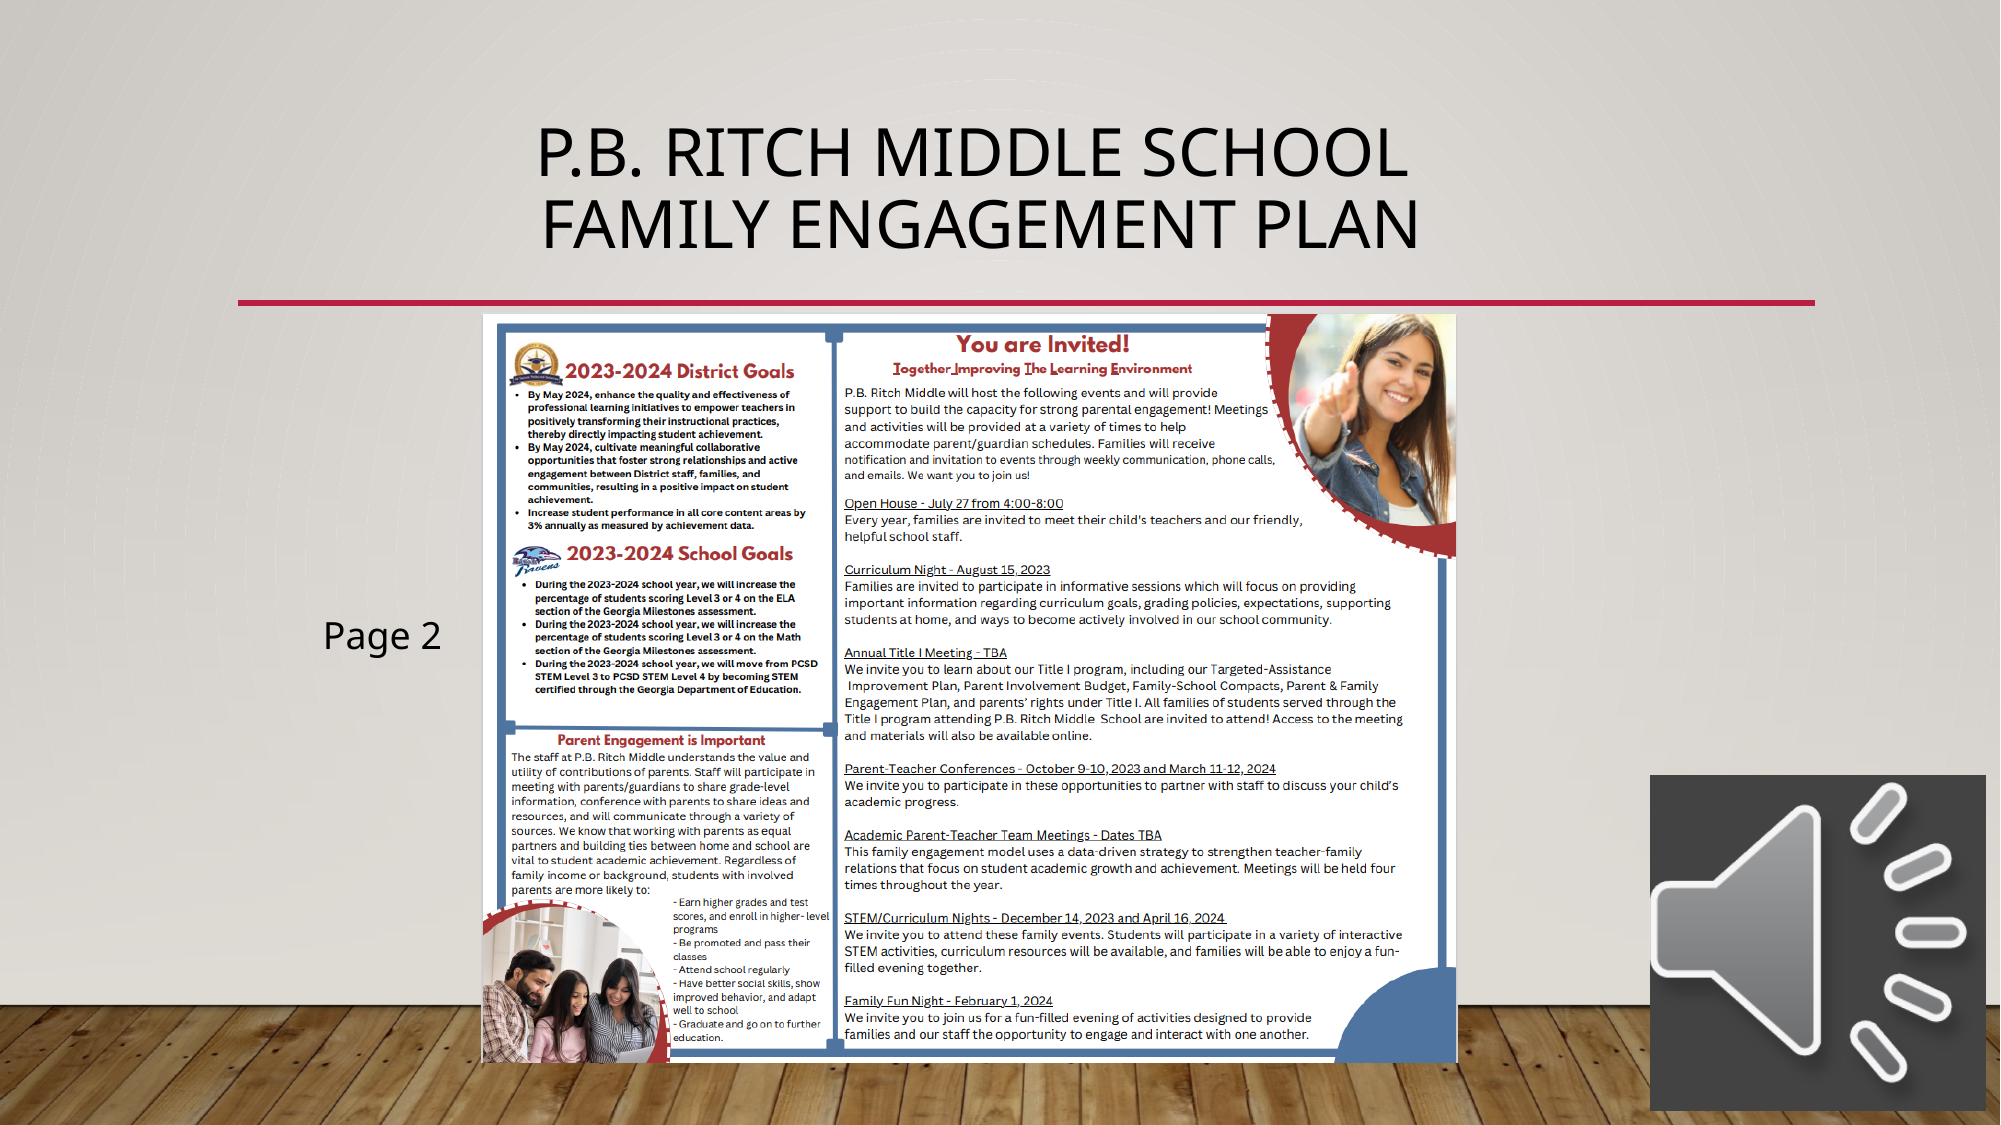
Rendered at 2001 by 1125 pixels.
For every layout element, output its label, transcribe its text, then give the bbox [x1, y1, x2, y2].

picture [0, 312, 2000, 1125]
title P.B. Ritch Middle School Family Engagement Plan [194, 111, 1770, 284]
text_box Page 2 [308, 604, 480, 665]
